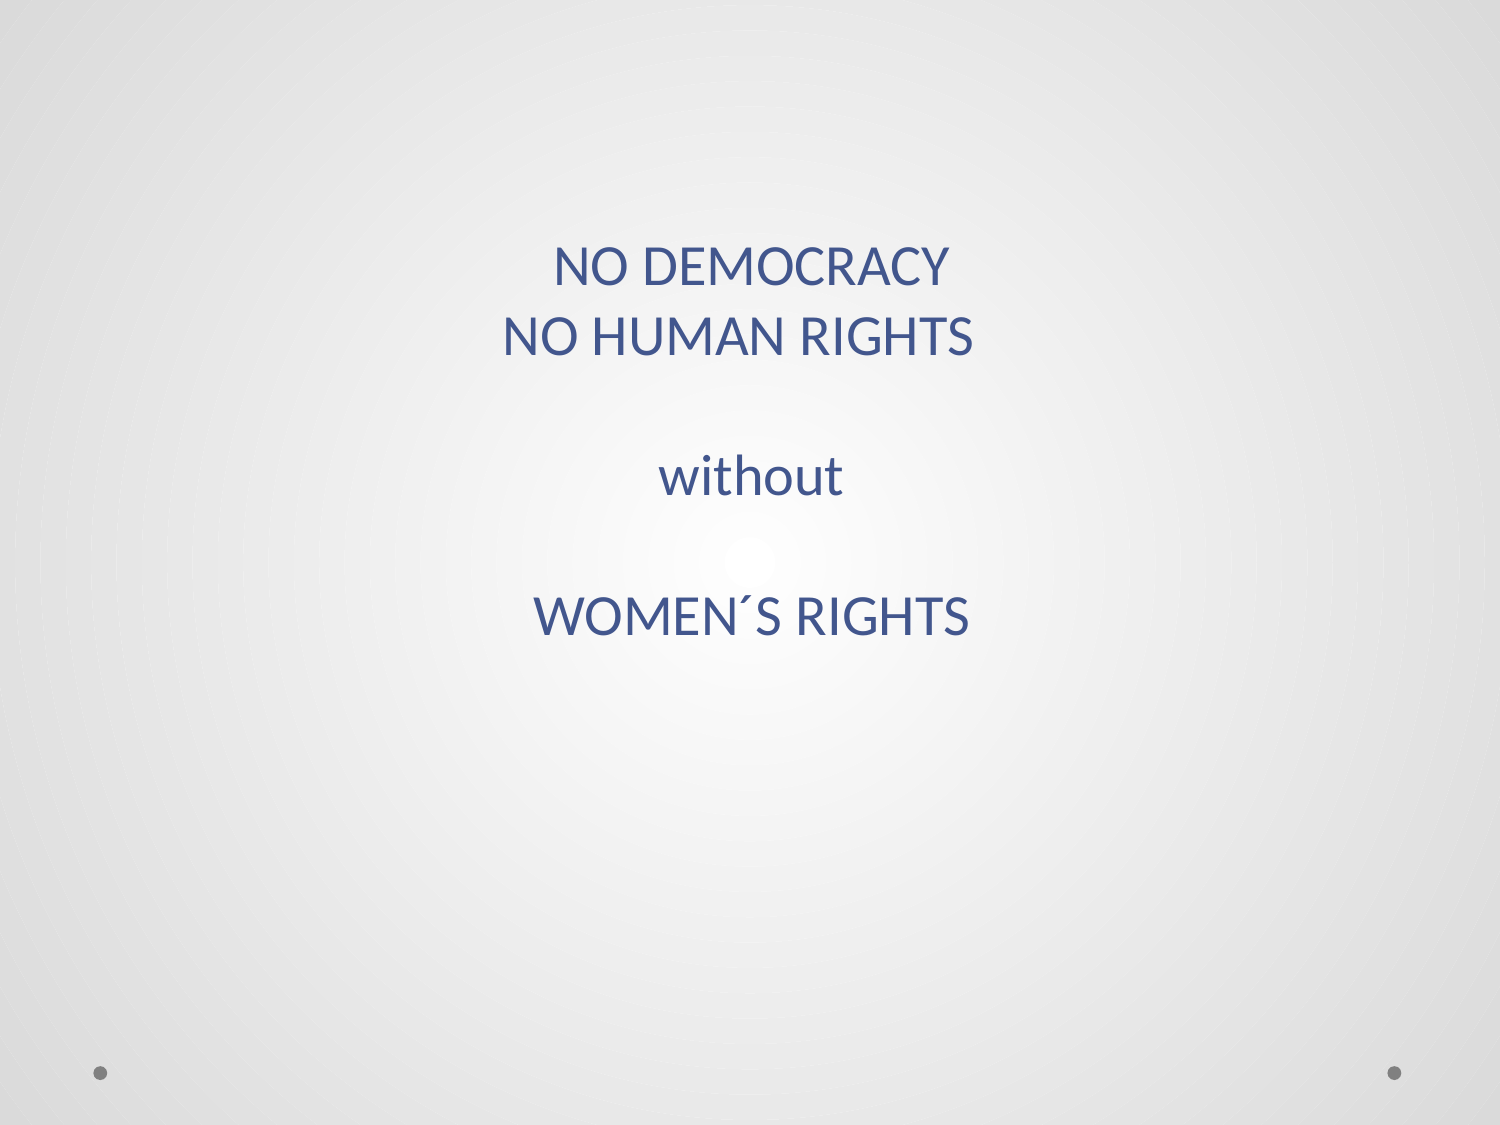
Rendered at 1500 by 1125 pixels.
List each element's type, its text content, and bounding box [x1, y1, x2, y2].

list NO DEMOCRACY NO HUMAN RIGHTS without WOMEN´S RIGHTS [76, 219, 1427, 963]
